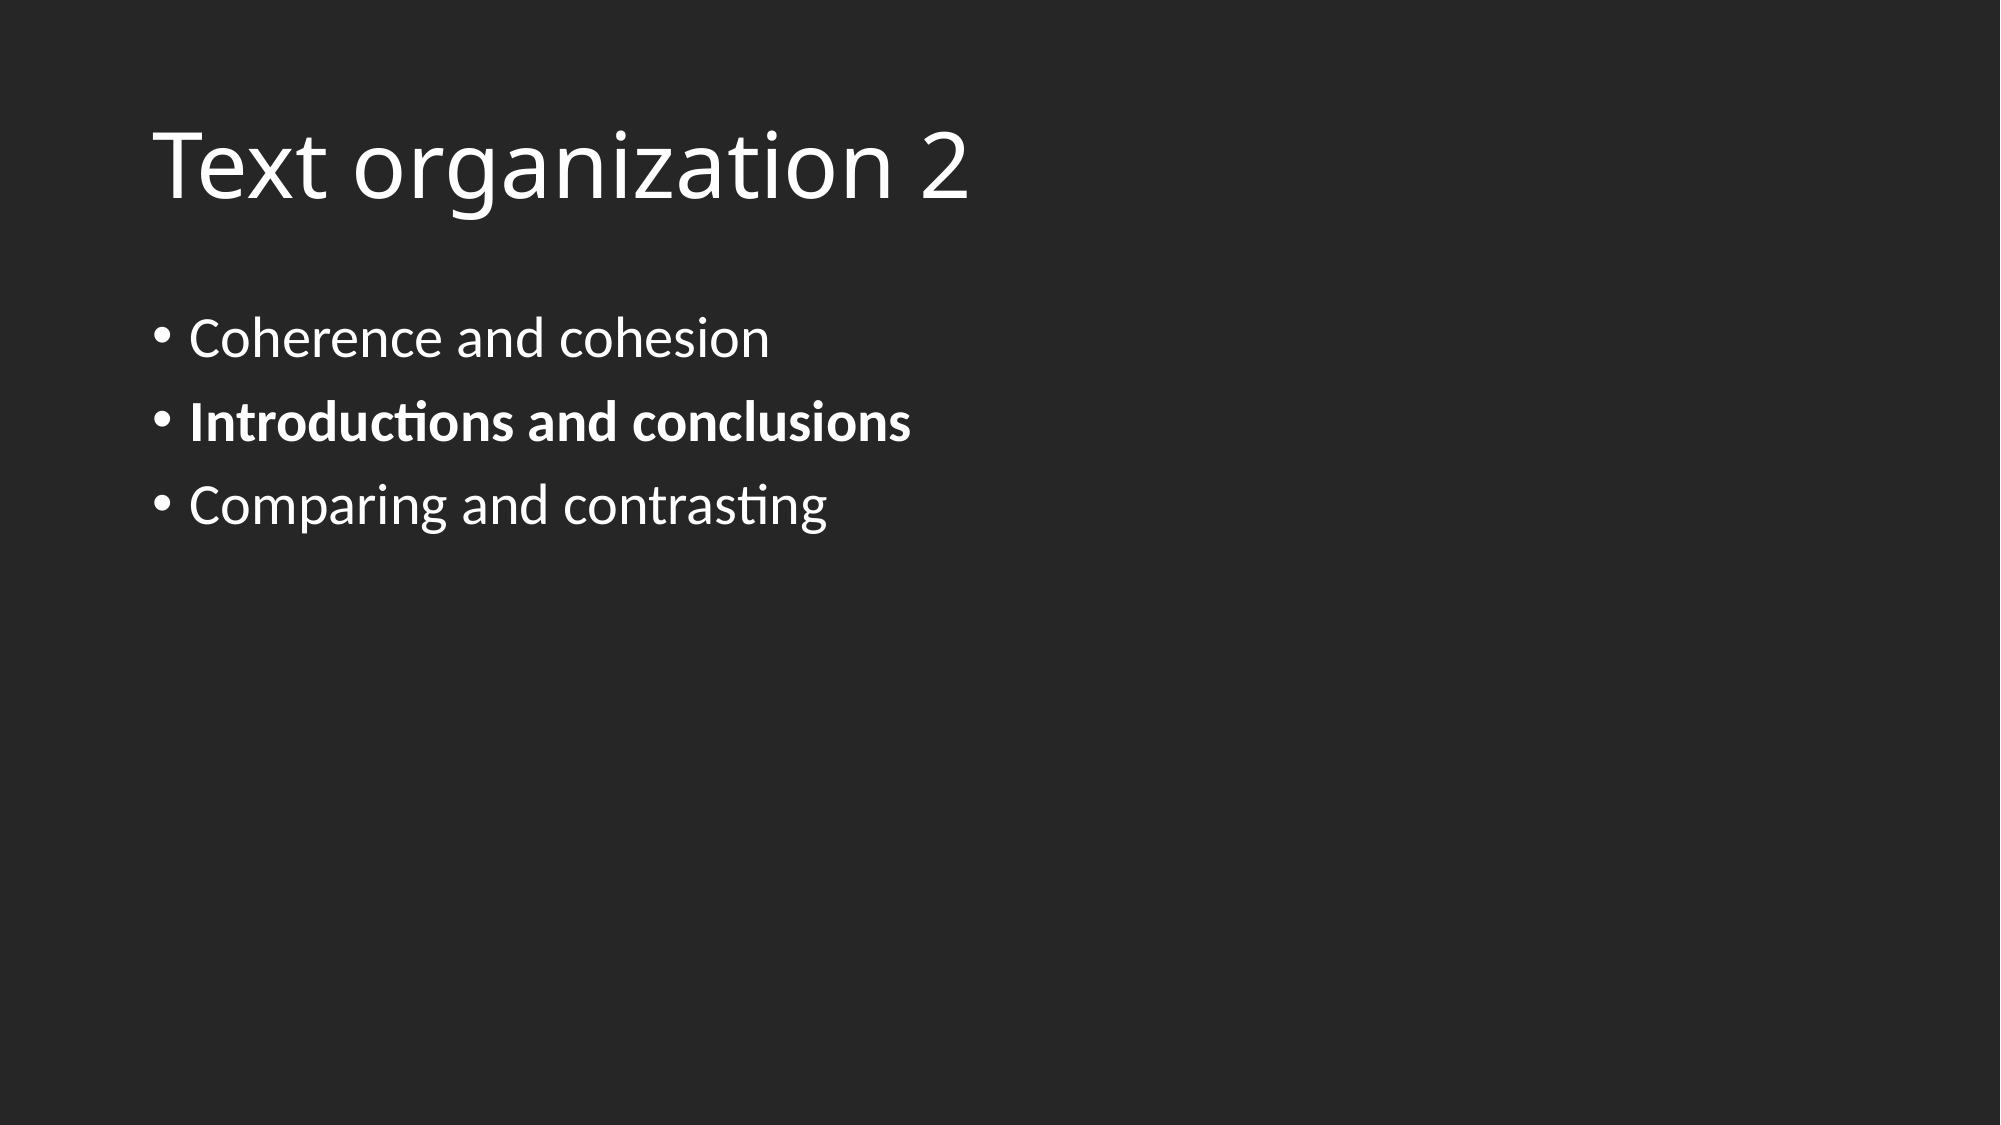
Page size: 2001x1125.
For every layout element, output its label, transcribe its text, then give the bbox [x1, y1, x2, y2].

list Coherence and cohesion Introductions and conclusions Comparing and contrasting [137, 299, 1863, 1014]
title Text organization 2 [137, 59, 1863, 278]
